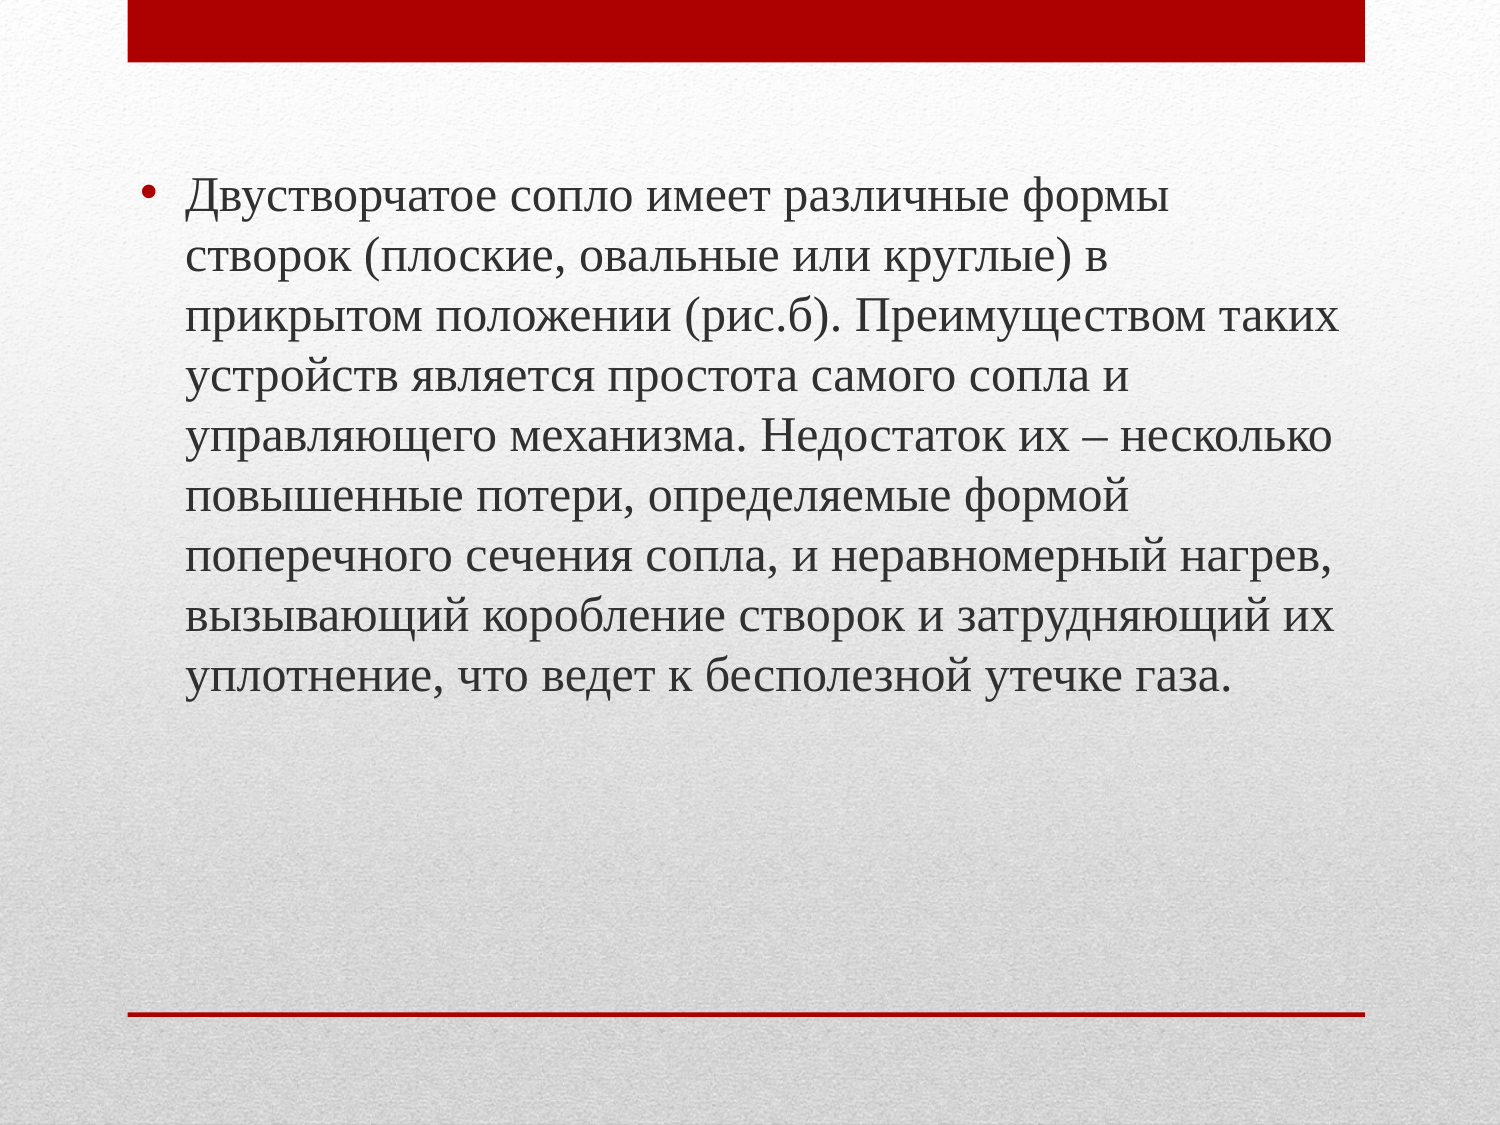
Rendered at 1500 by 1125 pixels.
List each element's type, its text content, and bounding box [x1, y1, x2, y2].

list Двустворчатое сопло имеет различные формы створок (плоские, овальные или круглые) в прикрытом положении (рис.б). Преимуществом таких устройств является простота самого сопла и управляющего механизма. Недостаток их – несколько повышенные потери, определяемые формой поперечного сечения сопла, и неравномерный нагрев, вызывающий коробление створок и затрудняющий их уплотнение, что ведет к бесполезной утечке газа. [125, 112, 1363, 750]
